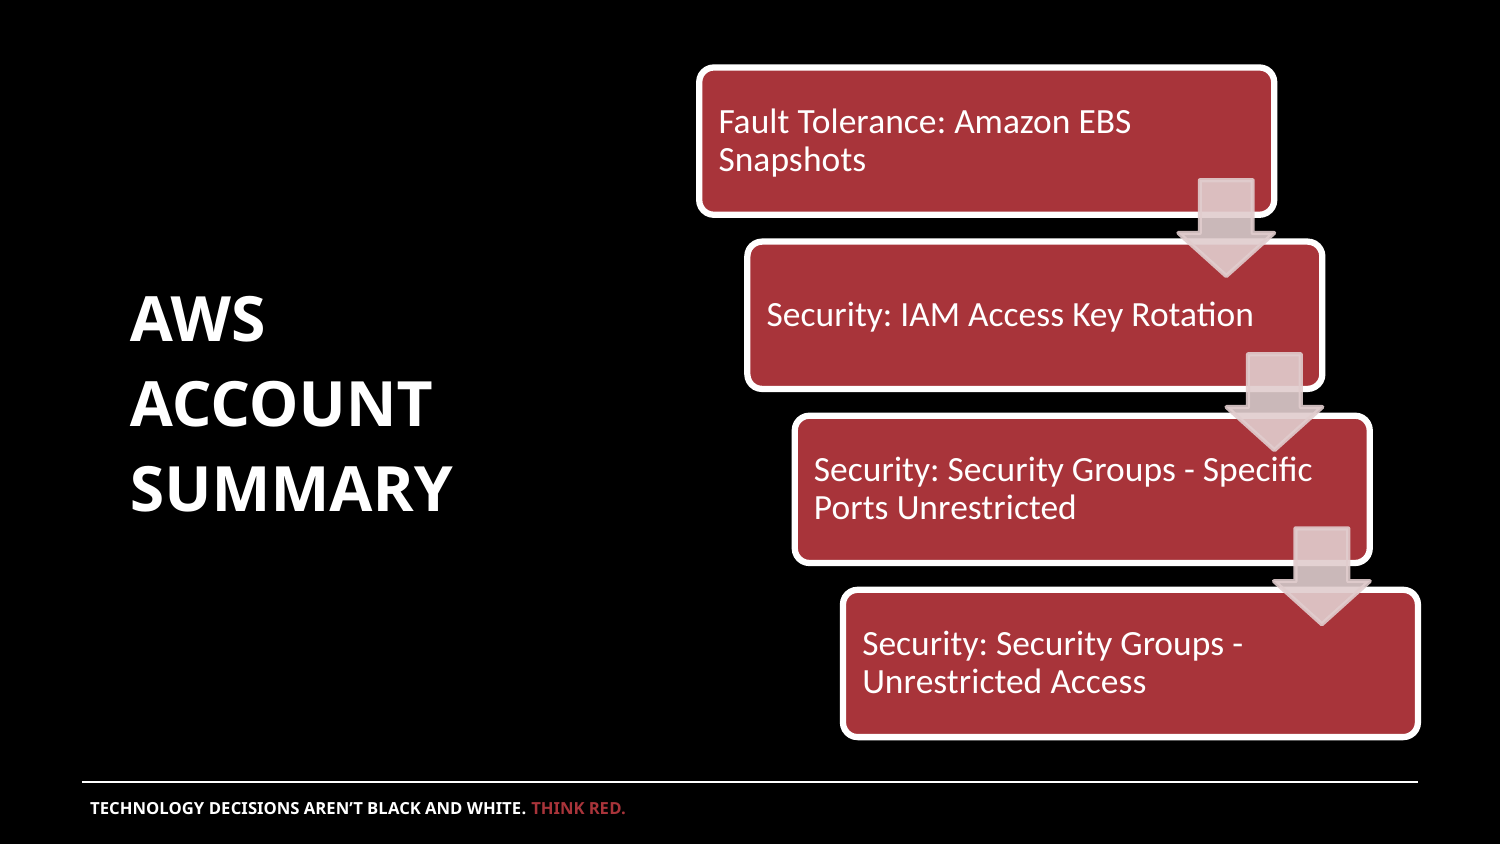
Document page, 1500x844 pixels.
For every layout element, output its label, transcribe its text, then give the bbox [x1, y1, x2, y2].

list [698, 67, 1419, 738]
title AWS Account Summary [115, 67, 535, 738]
